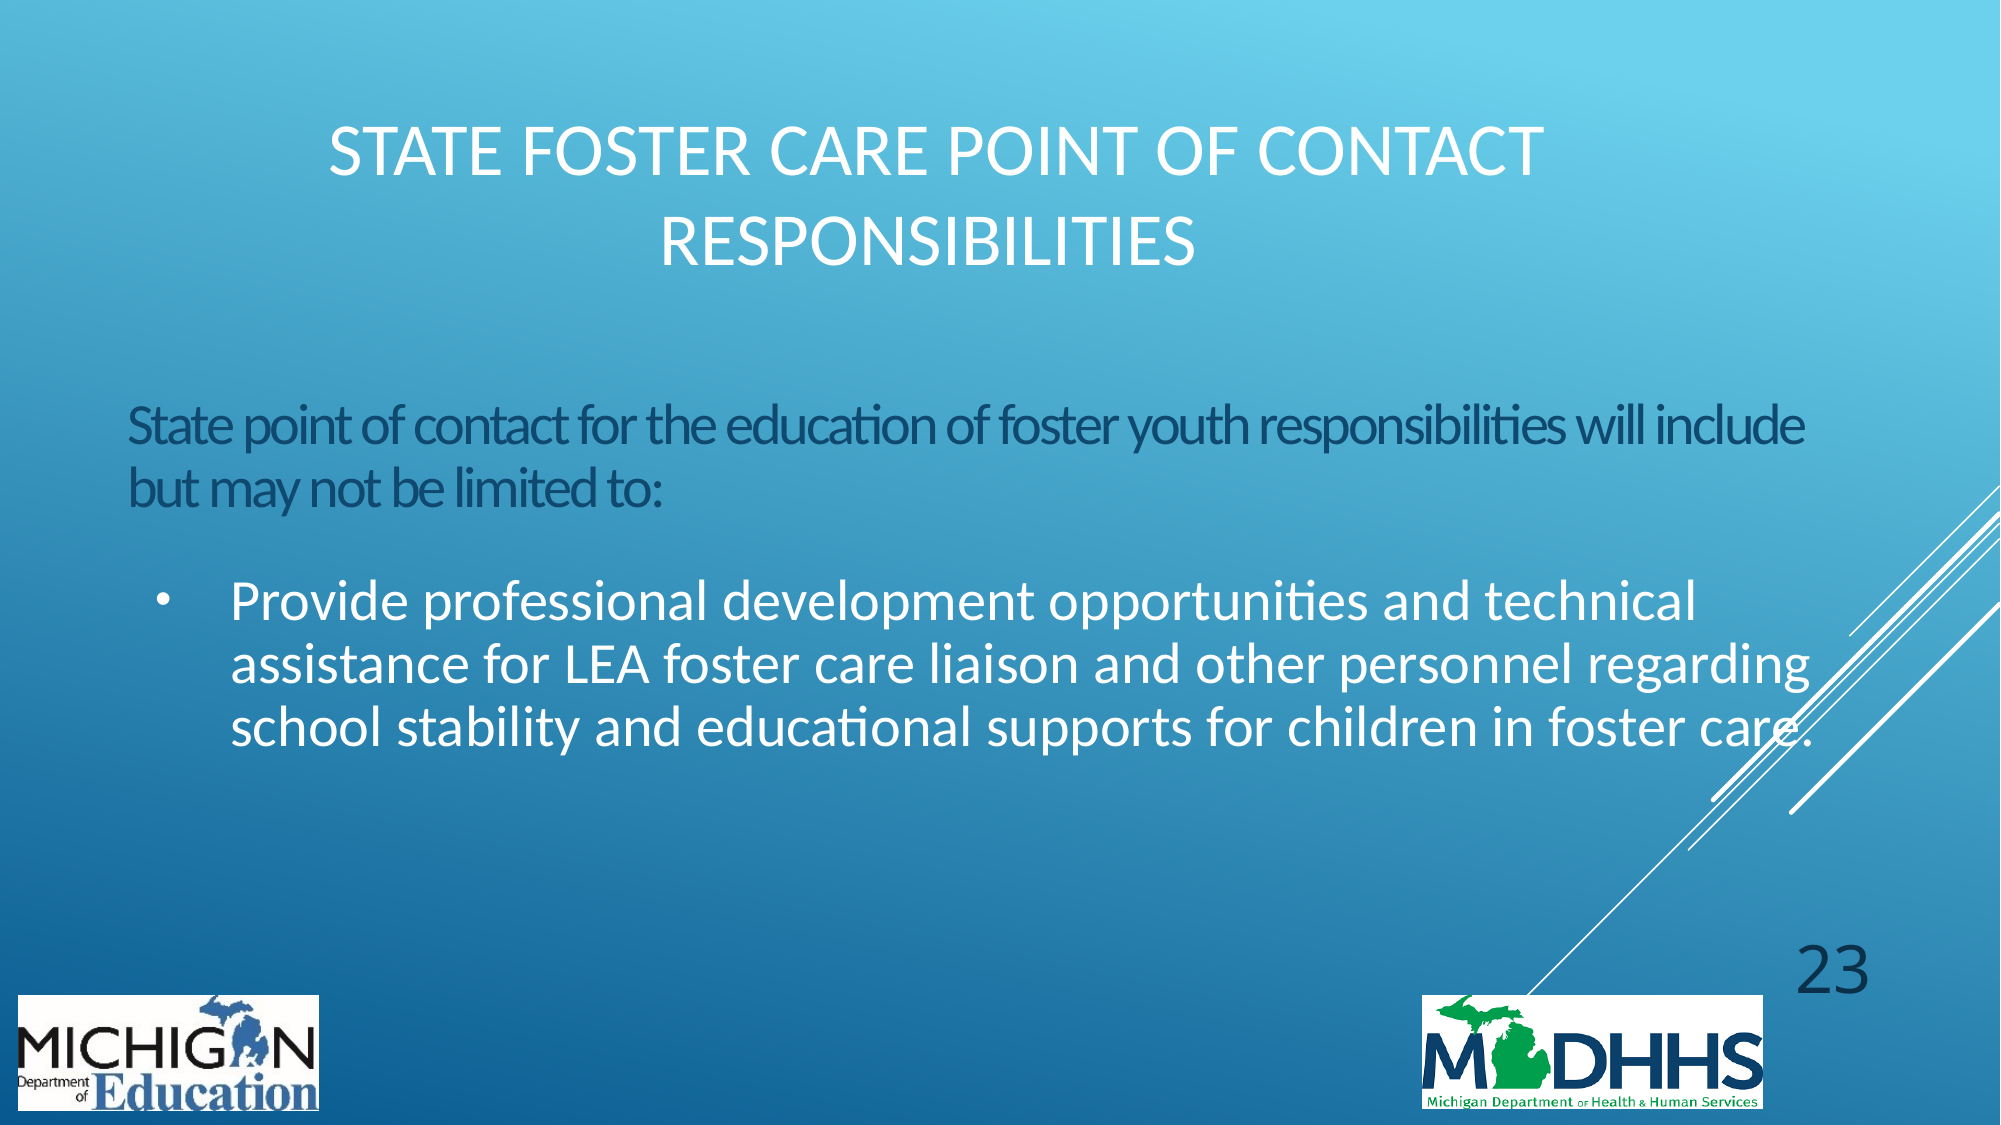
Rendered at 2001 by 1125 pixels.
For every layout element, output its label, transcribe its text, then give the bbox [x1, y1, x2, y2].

picture [18, 995, 320, 1111]
picture [1422, 995, 1763, 1109]
slide_number 23 [1700, 915, 1888, 1025]
title State Foster Care Point of Contact Responsibilities [112, 112, 1763, 269]
list State point of contact for the education of foster youth responsibilities will include but may not be limited to: Provide professional development opportunities and technical assistance for LEA foster care liaison and other personnel regarding school stability and educational supports for children in foster care. [112, 326, 1854, 911]
